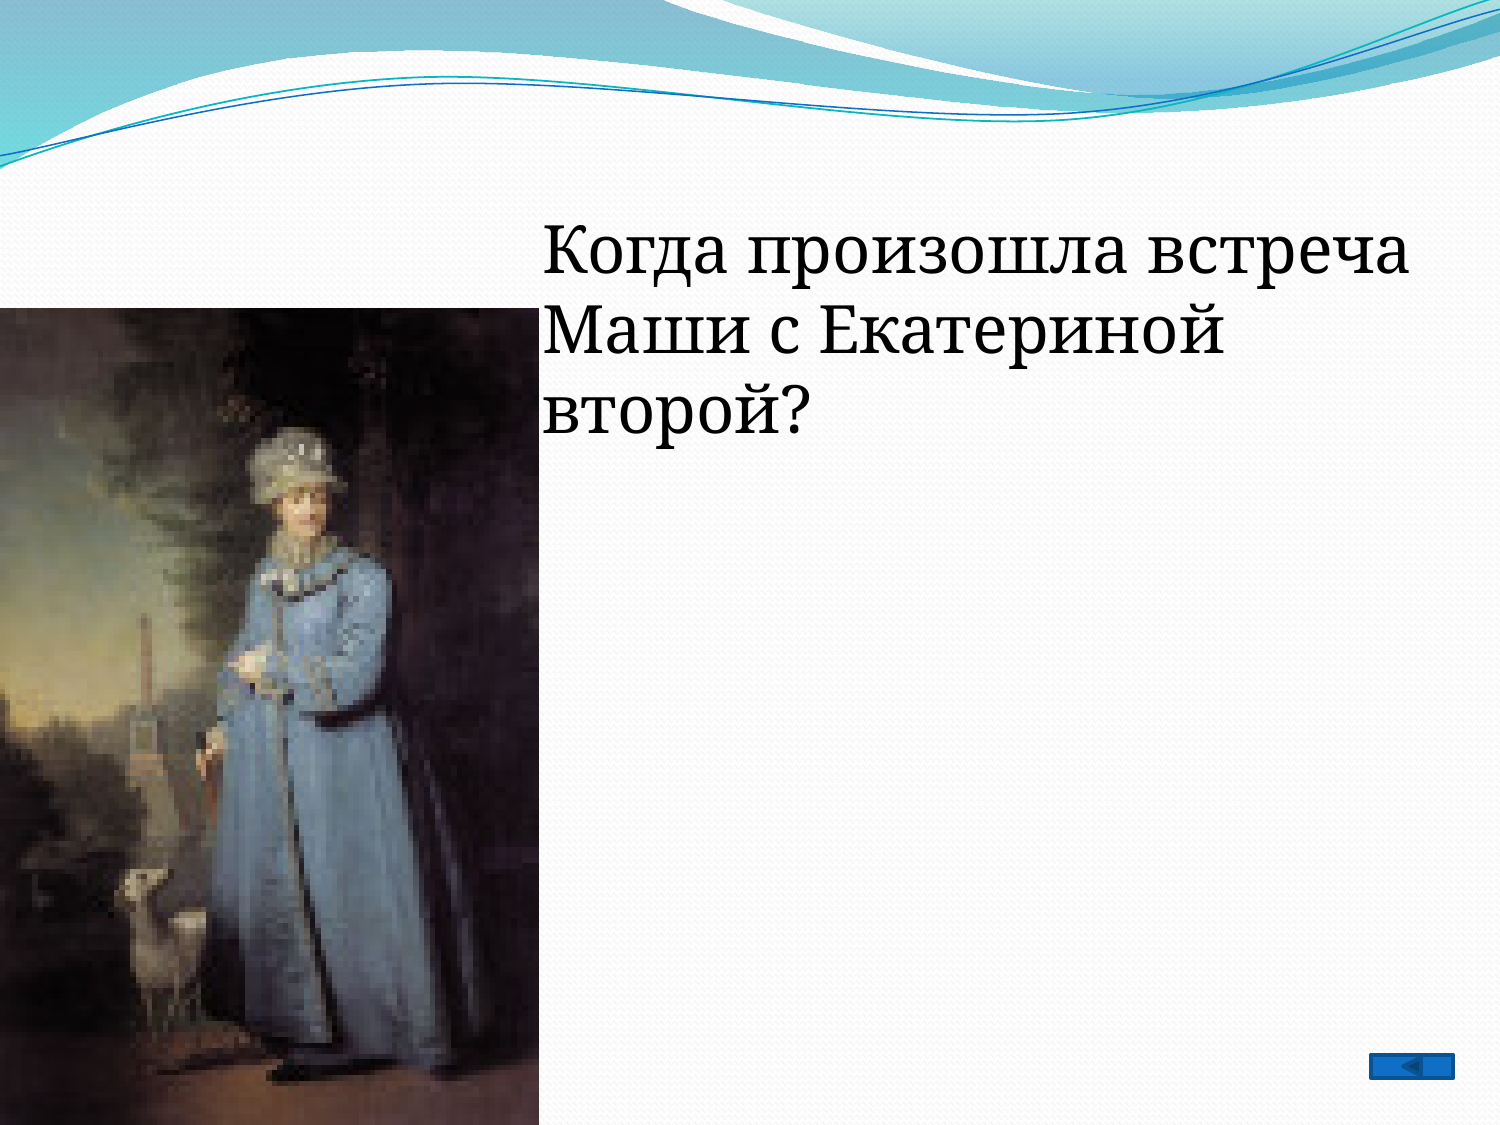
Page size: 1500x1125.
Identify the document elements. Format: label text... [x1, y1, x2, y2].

text_box [1369, 1053, 1455, 1080]
picture [0, 307, 540, 1125]
text_box Когда произошла встреча Маши с Екатериной второй? [527, 199, 1500, 454]
